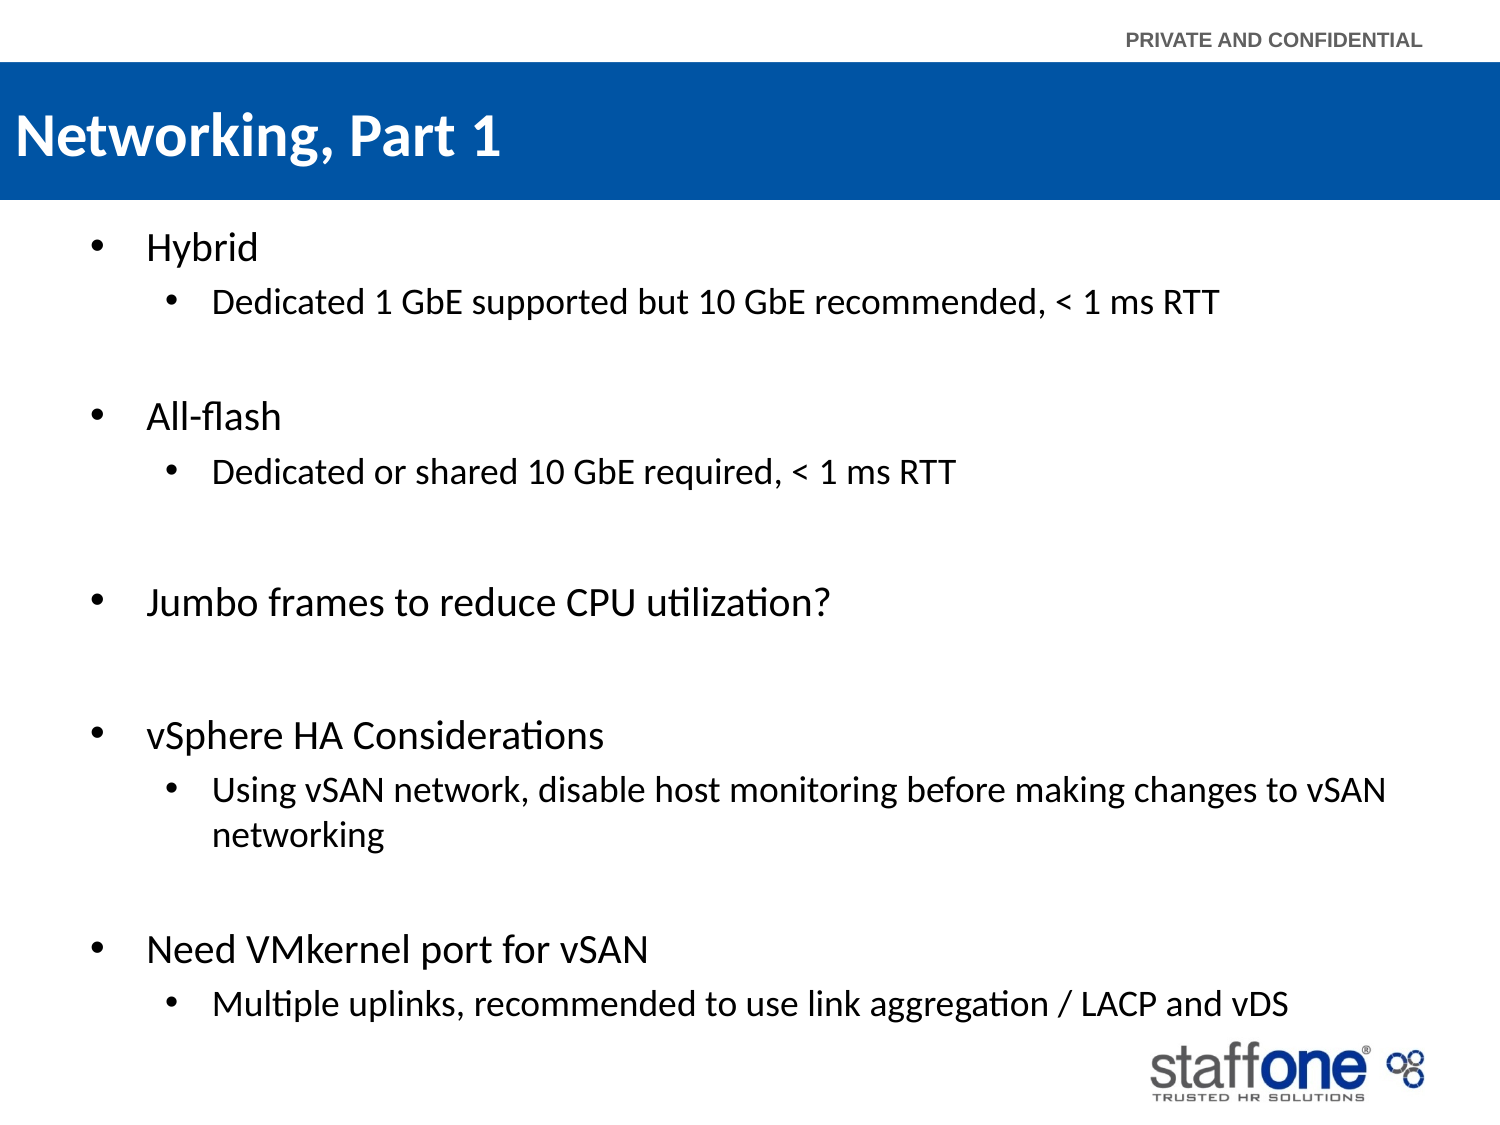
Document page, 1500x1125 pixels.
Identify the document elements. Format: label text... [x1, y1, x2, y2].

title Networking, Part 1 [0, 62, 1500, 201]
list Hybrid Dedicated 1 GbE supported but 10 GbE recommended, < 1 ms RTT All-flash Dedicated or shared 10 GbE required, < 1 ms RTT Jumbo frames to reduce CPU utilization? vSphere HA Considerations Using vSAN network, disable host monitoring before making changes to vSAN networking Need VMkernel port for vSAN Multiple uplinks, recommended to use link aggregation / LACP and vDS [74, 212, 1426, 1038]
picture [1150, 1038, 1425, 1105]
